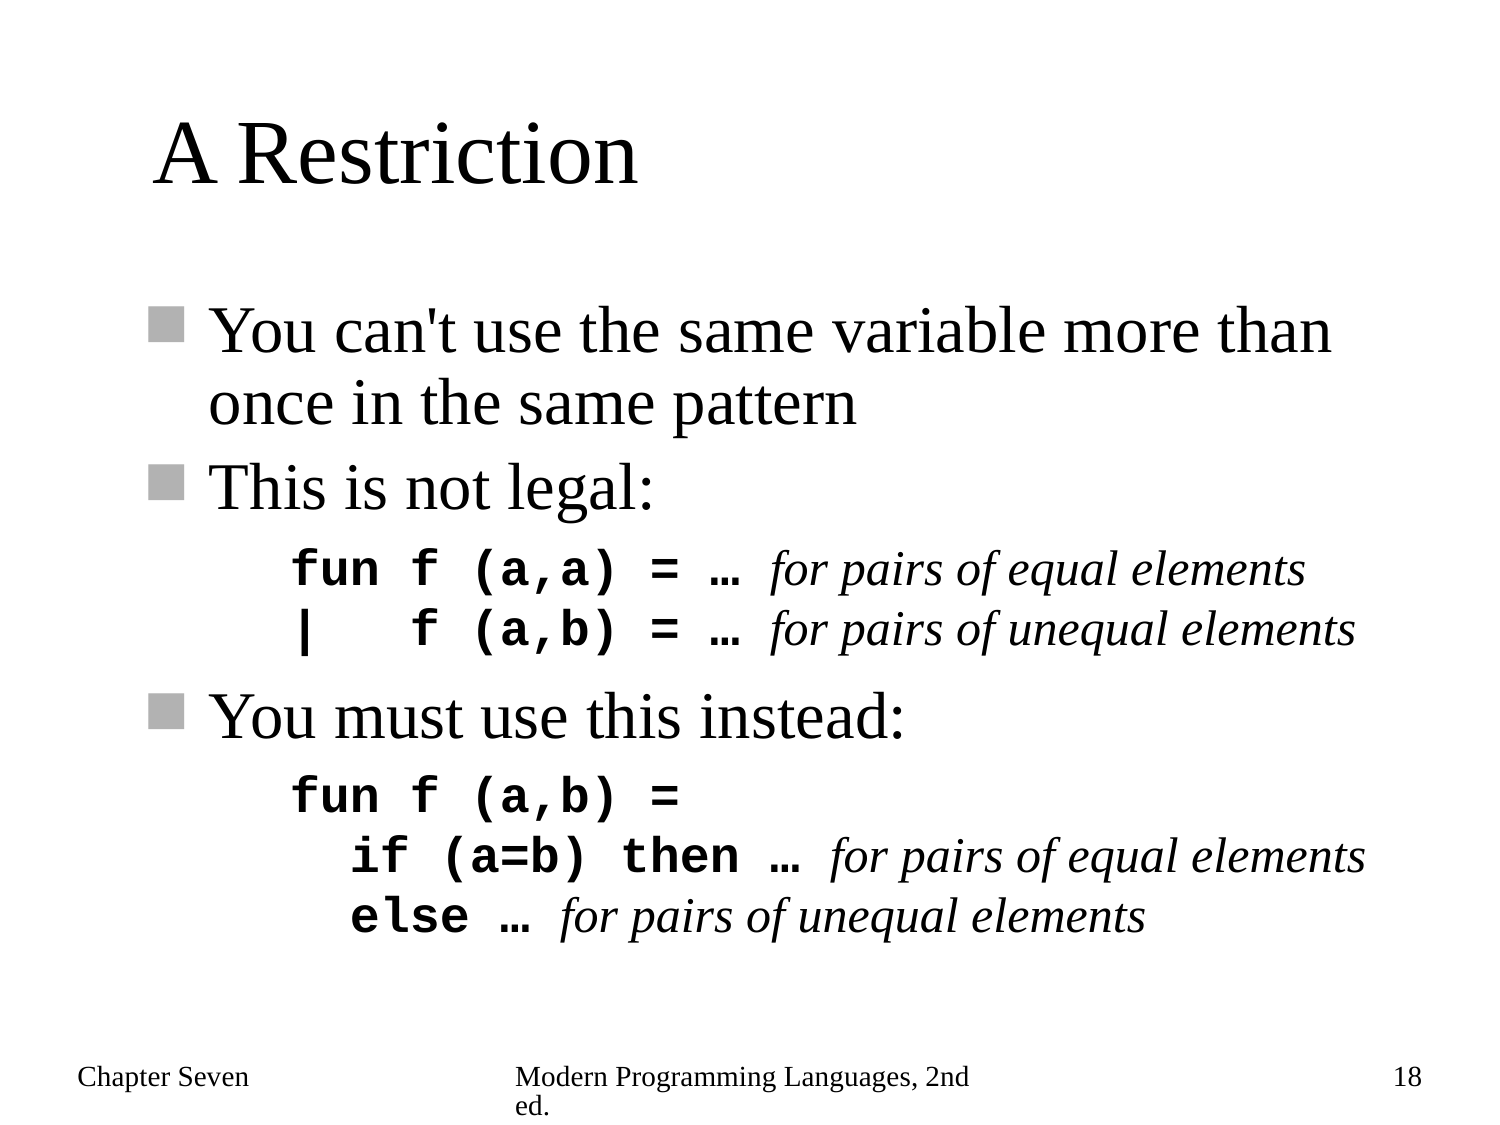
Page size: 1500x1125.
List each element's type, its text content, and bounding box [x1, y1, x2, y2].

footer Modern Programming Languages, 2nd ed. [499, 1036, 1001, 1113]
text_box fun f (a,b) = if (a=b) then … for pairs of equal elements else … for pairs of unequal elements [274, 755, 1400, 950]
list You can't use the same variable more than once in the same pattern This is not legal: You must use this instead: [137, 287, 1413, 776]
slide_number Chapter Seven [62, 1036, 401, 1113]
text_box fun f (a,a) = … for pairs of equal elements | f (a,b) = … for pairs of unequal elements [274, 527, 1400, 663]
slide_number 18 [1124, 1036, 1438, 1113]
title A Restriction [137, 56, 1413, 238]
